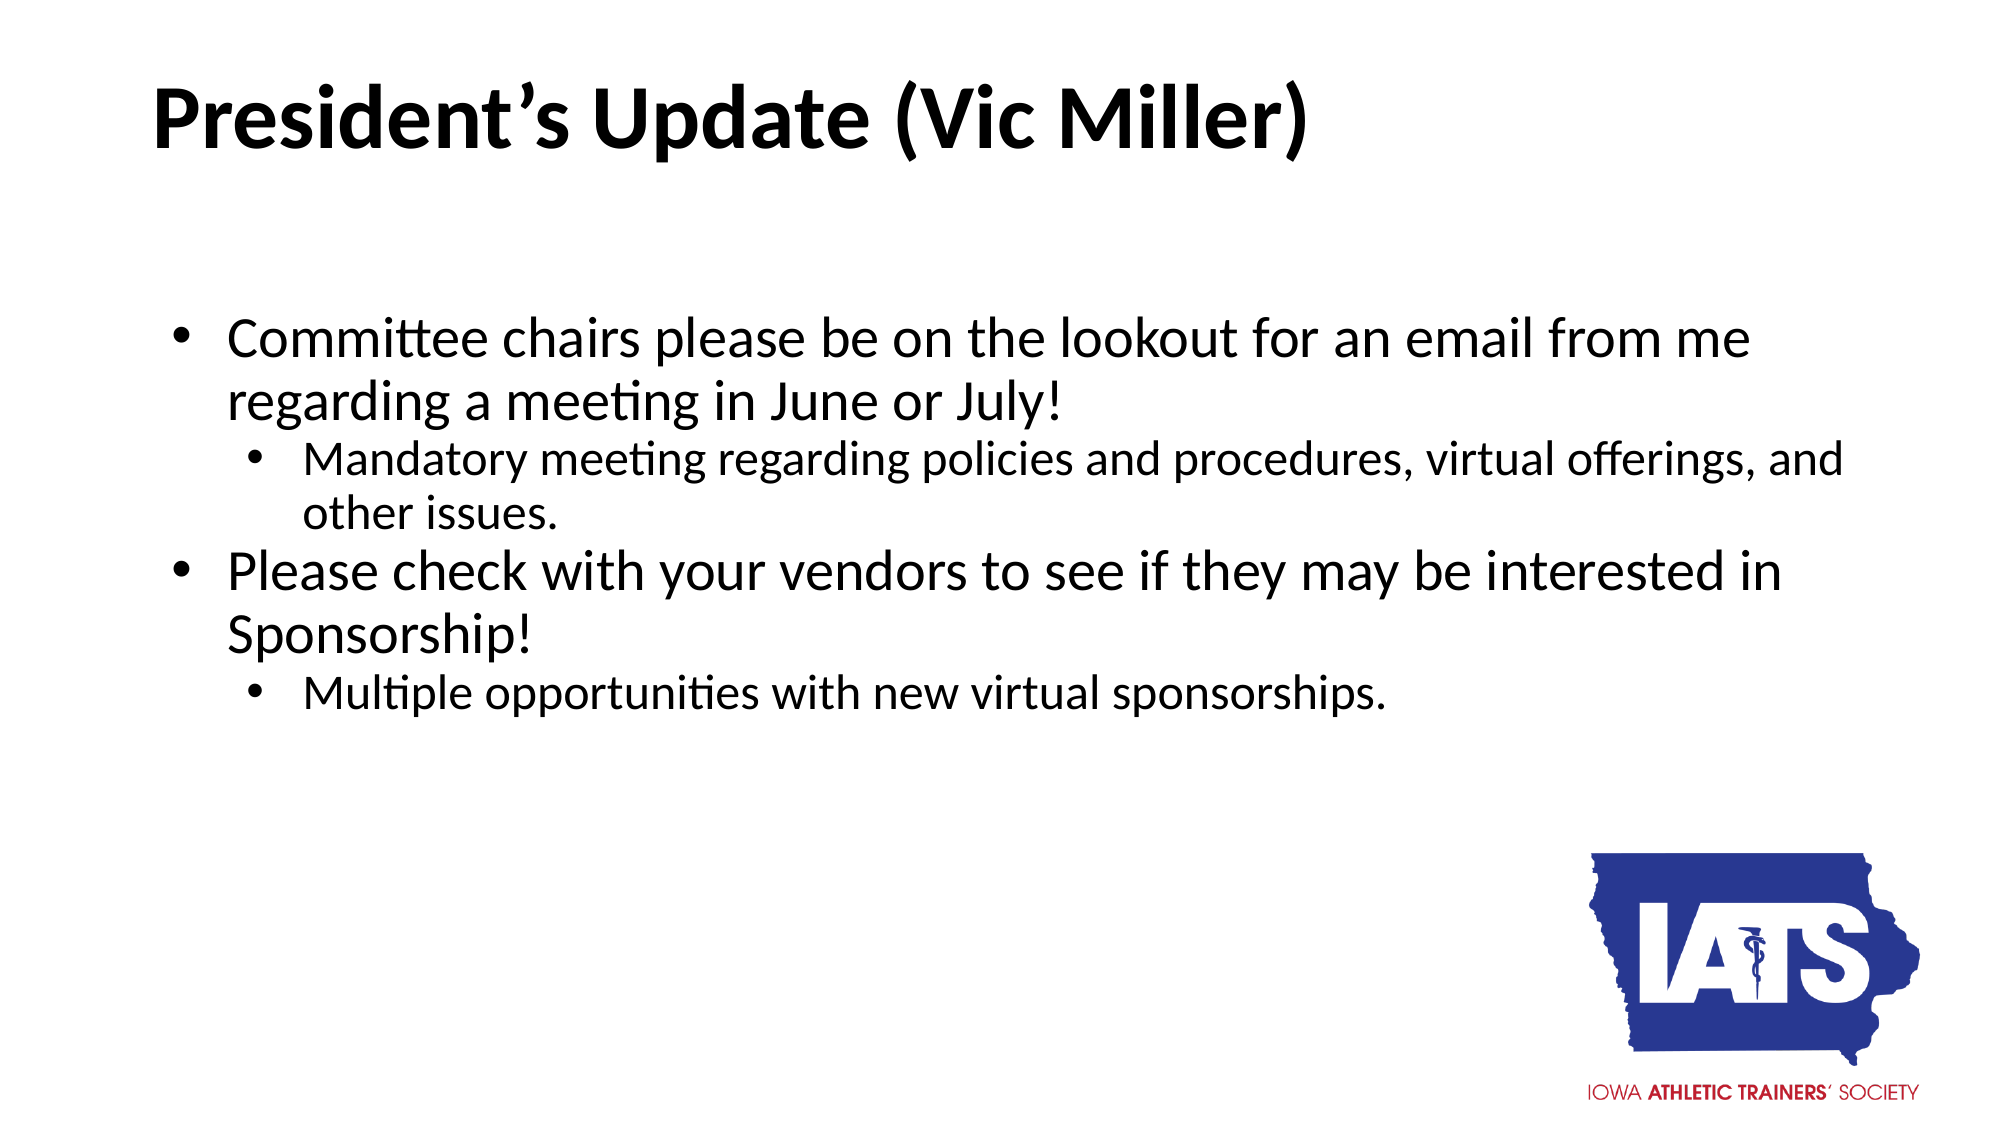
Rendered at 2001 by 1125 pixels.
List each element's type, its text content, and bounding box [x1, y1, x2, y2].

list Committee chairs please be on the lookout for an email from me regarding a meeting in June or July! Mandatory meeting regarding policies and procedures, virtual offerings, and other issues. Please check with your vendors to see if they may be interested in Sponsorship! Multiple opportunities with new virtual sponsorships. [137, 299, 1863, 1014]
title President’s Update (Vic Miller) [137, 59, 1863, 278]
picture [1563, 829, 1943, 1125]
